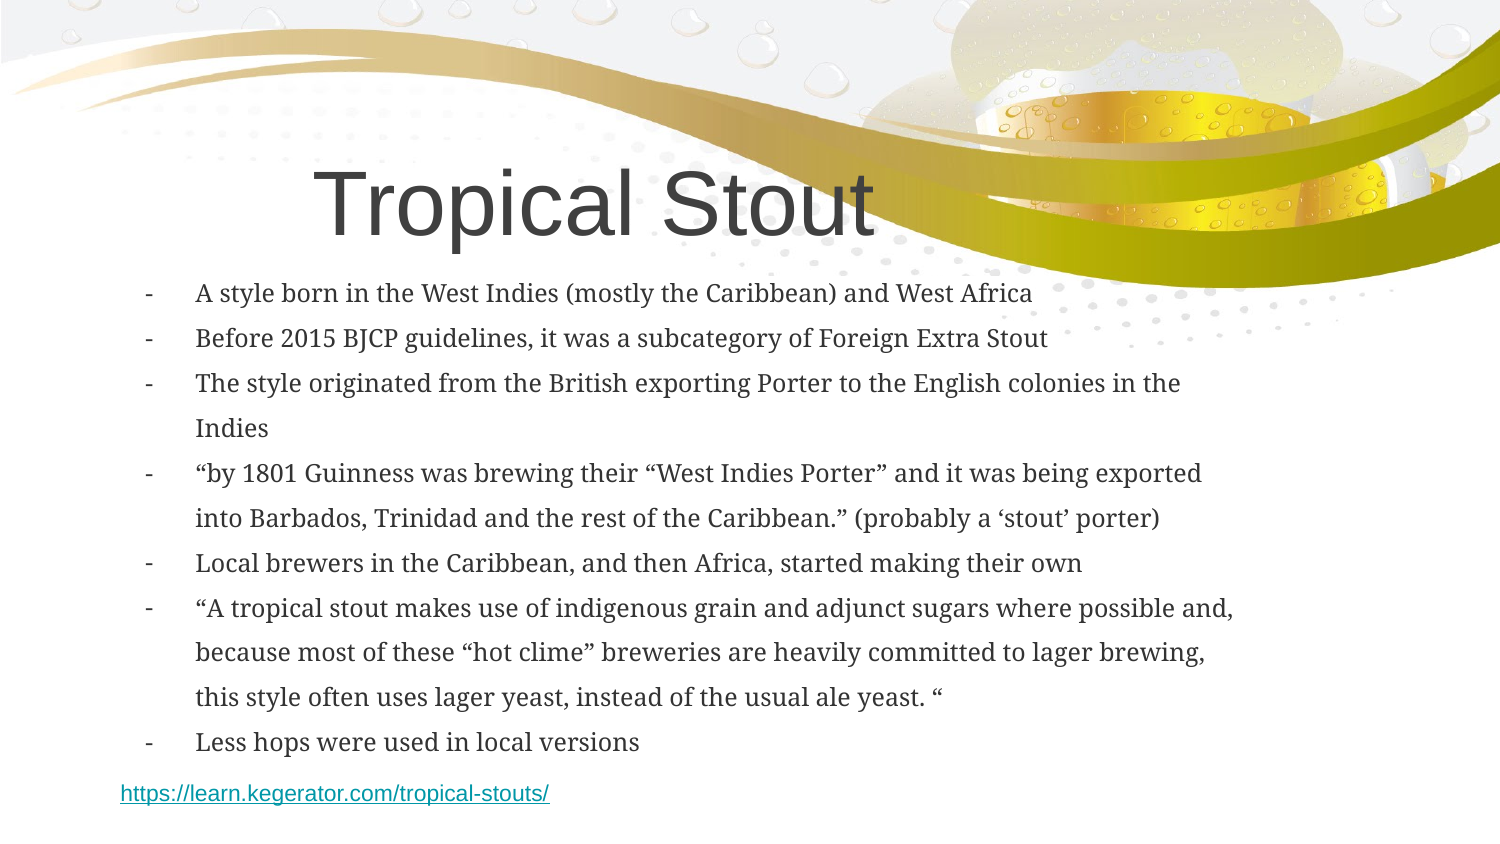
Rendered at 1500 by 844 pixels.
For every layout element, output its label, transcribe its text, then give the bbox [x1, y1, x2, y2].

text_box Tropical Stout [41, 138, 1148, 260]
picture [0, 0, 1500, 844]
text_box A style born in the West Indies (mostly the Caribbean) and West Africa Before 2015 BJCP guidelines, it was a subcategory of Foreign Extra Stout The style originated from the British exporting Porter to the English colonies in the Indies “by 1801 Guinness was brewing their “West Indies Porter” and it was being exported into Barbados, Trinidad and the rest of the Caribbean.” (probably a ‘stout’ porter) Local brewers in the Caribbean, and then Africa, started making their own “A tropical stout makes use of indigenous grain and adjunct sugars where possible and, because most of these “hot clime” breweries are heavily committed to lager brewing, this style often uses lager yeast, instead of the usual ale yeast. “ Less hops were used in local versions https://learn.kegerator.com/tropical-stouts/ [105, 255, 1262, 584]
